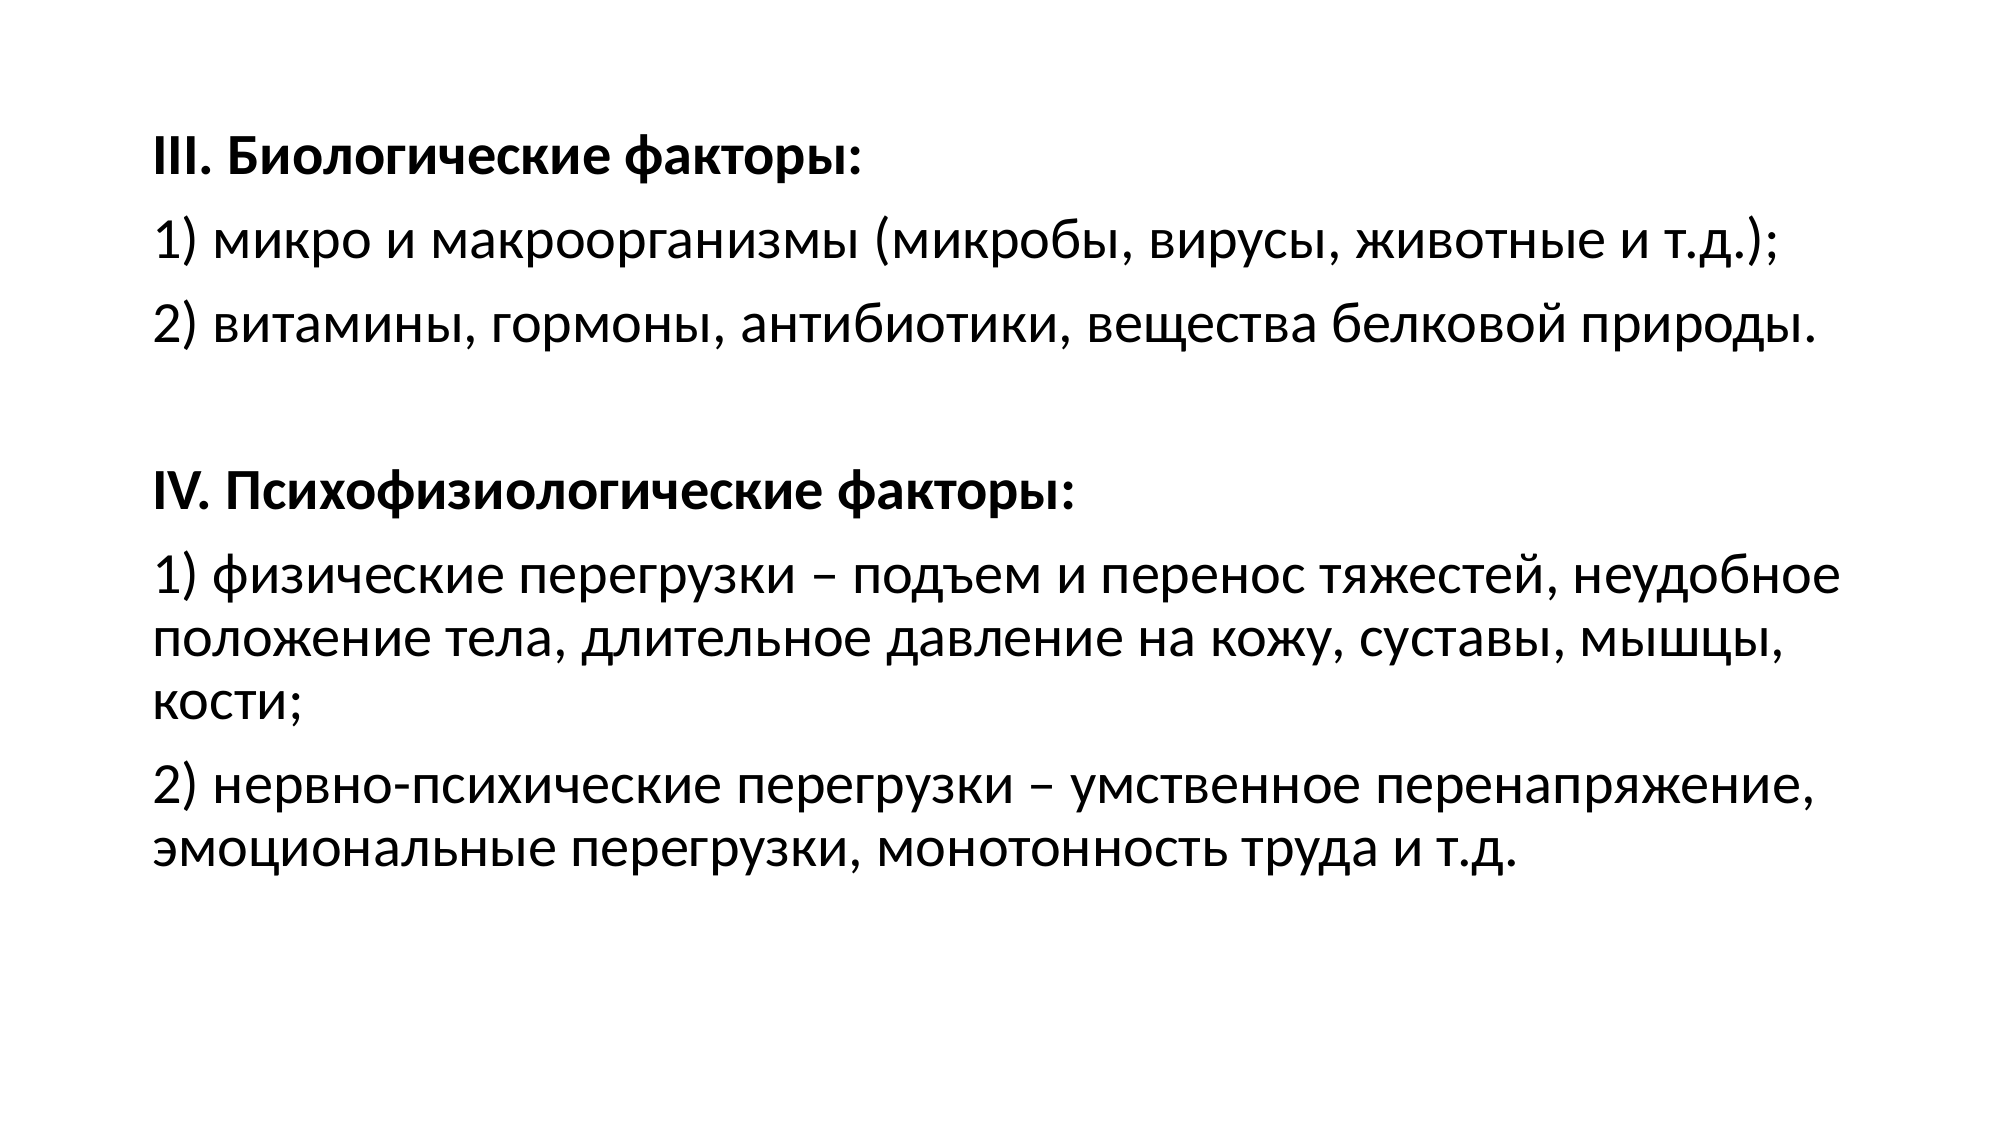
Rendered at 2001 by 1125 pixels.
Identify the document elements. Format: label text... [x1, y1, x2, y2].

list III. Биологические факторы: 1) микро и макроорганизмы (микробы, вирусы, животные и т.д.); 2) витамины, гормоны, антибиотики, вещества белковой природы. IV. Психофизиологические факторы: 1) физические перегрузки – подъем и перенос тяжестей, неудобное положение тела, длительное давление на кожу, суставы, мышцы, кости; 2) нервно-психические перегрузки – умственное перенапряжение, эмоциональные перегрузки, монотонность труда и т.д. [137, 116, 1863, 1092]
